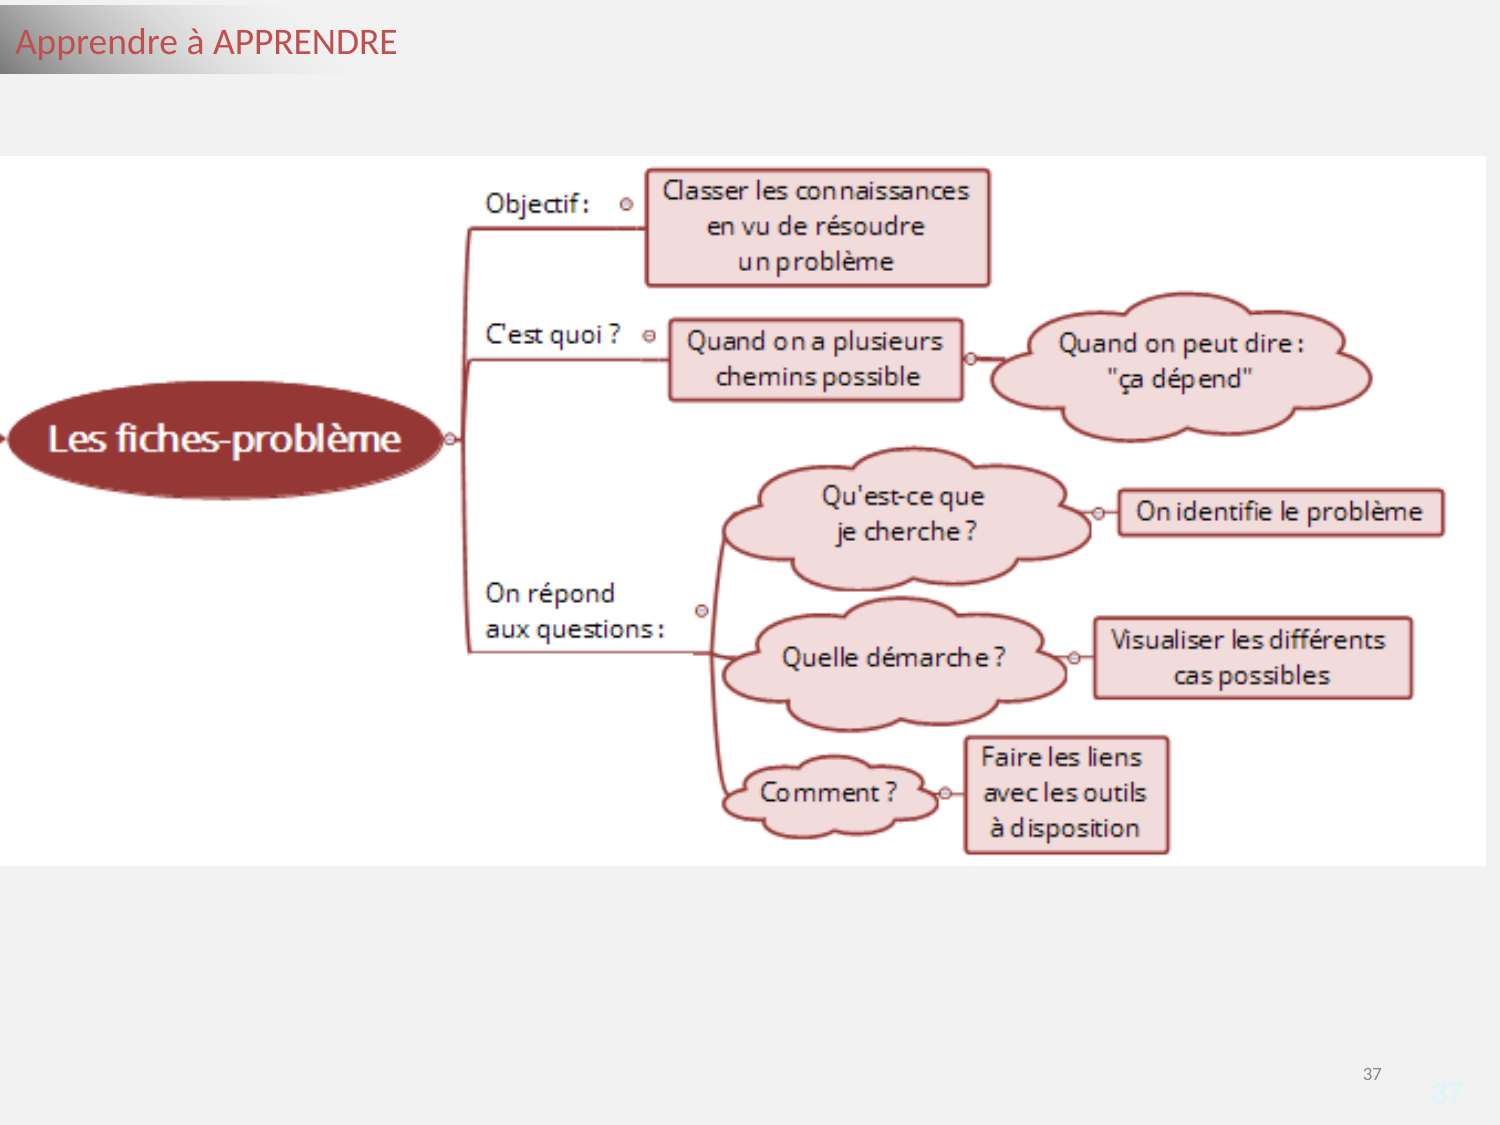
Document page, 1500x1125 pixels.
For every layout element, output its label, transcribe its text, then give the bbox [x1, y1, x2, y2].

slide_number ‹#› [1059, 1042, 1397, 1103]
picture [0, 155, 1487, 867]
